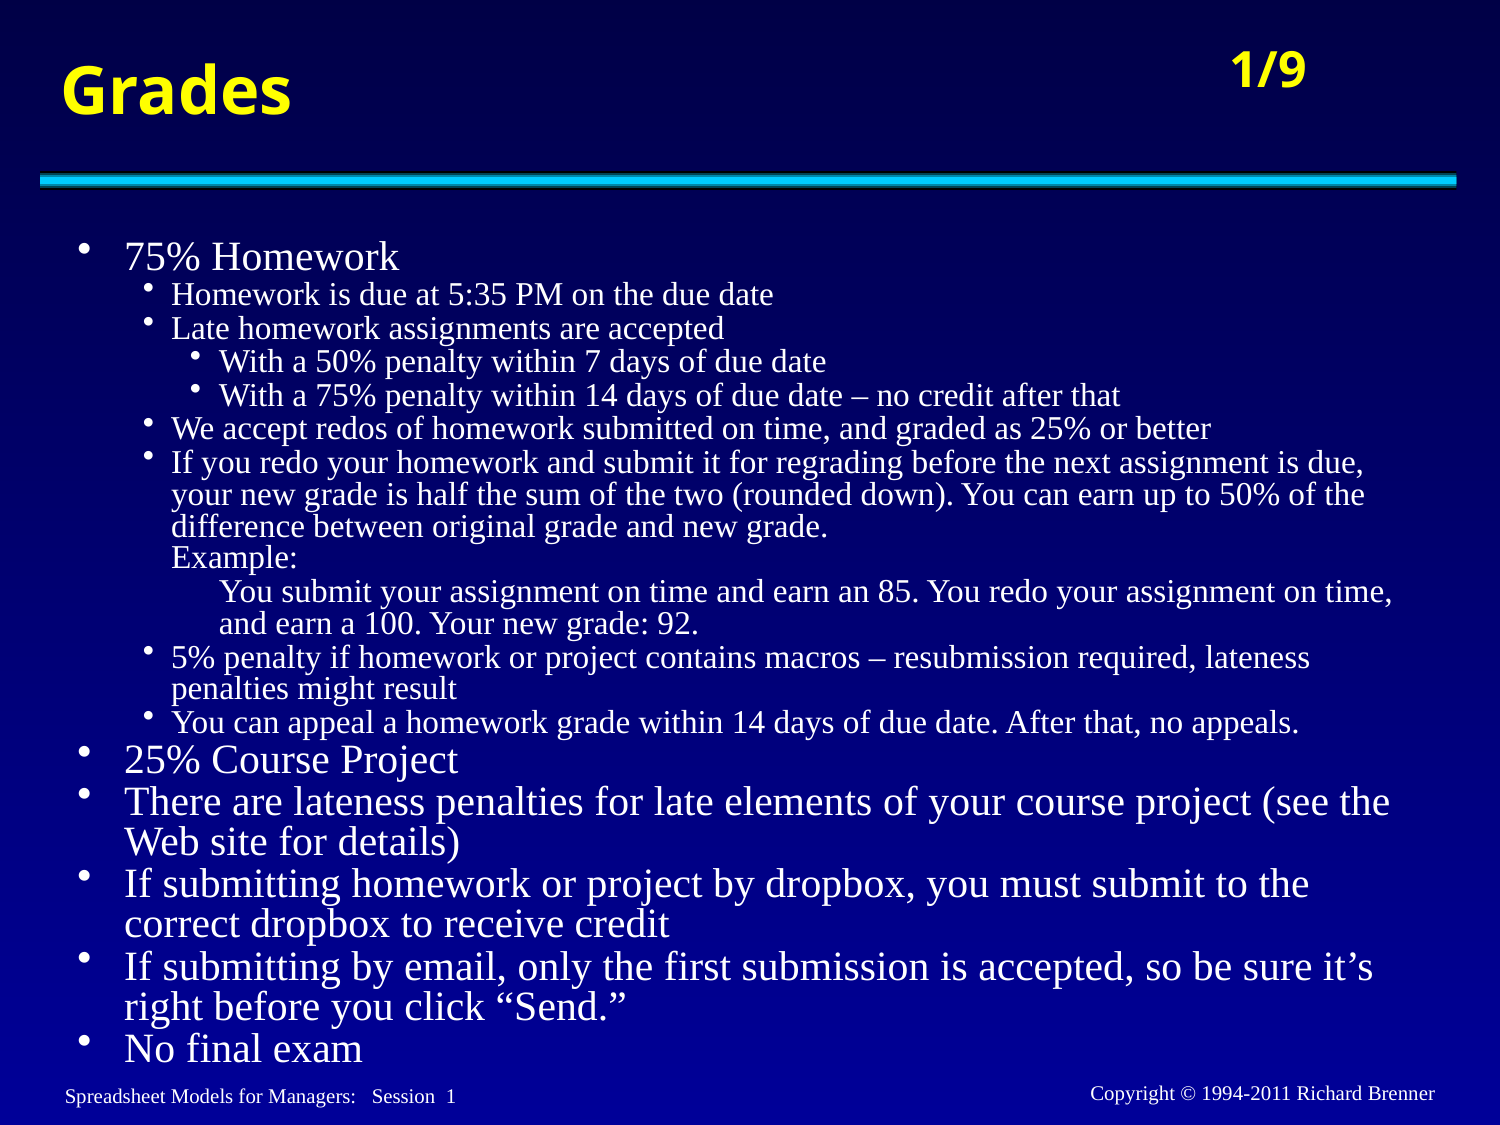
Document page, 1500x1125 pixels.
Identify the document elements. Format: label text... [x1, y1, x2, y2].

title Grades [45, 22, 1200, 163]
list 75% Homework Homework is due at 5:35 PM on the due date Late homework assignments are accepted With a 50% penalty within 7 days of due date With a 75% penalty within 14 days of due date – no credit after that We accept redos of homework submitted on time, and graded as 25% or better If you redo your homework and submit it for regrading before the next assignment is due, your new grade is half the sum of the two (rounded down). You can earn up to 50% of the difference between original grade and new grade. Example: You submit your assignment on time and earn an 85. You redo your assignment on time, and earn a 100. Your new grade: 92. 5% penalty if homework or project contains macros – resubmission required, lateness penalties might result You can appeal a homework grade within 14 days of due date. After that, no appeals. 25% Course Project There are lateness penalties for late elements of your course project (see the Web site for details) If submitting homework or project by dropbox, you must submit to the correct dropbox to receive credit If submitting by email, only the first submission is accepted, so be sure it’s right before you click “Send.” No final exam [62, 231, 1434, 1061]
